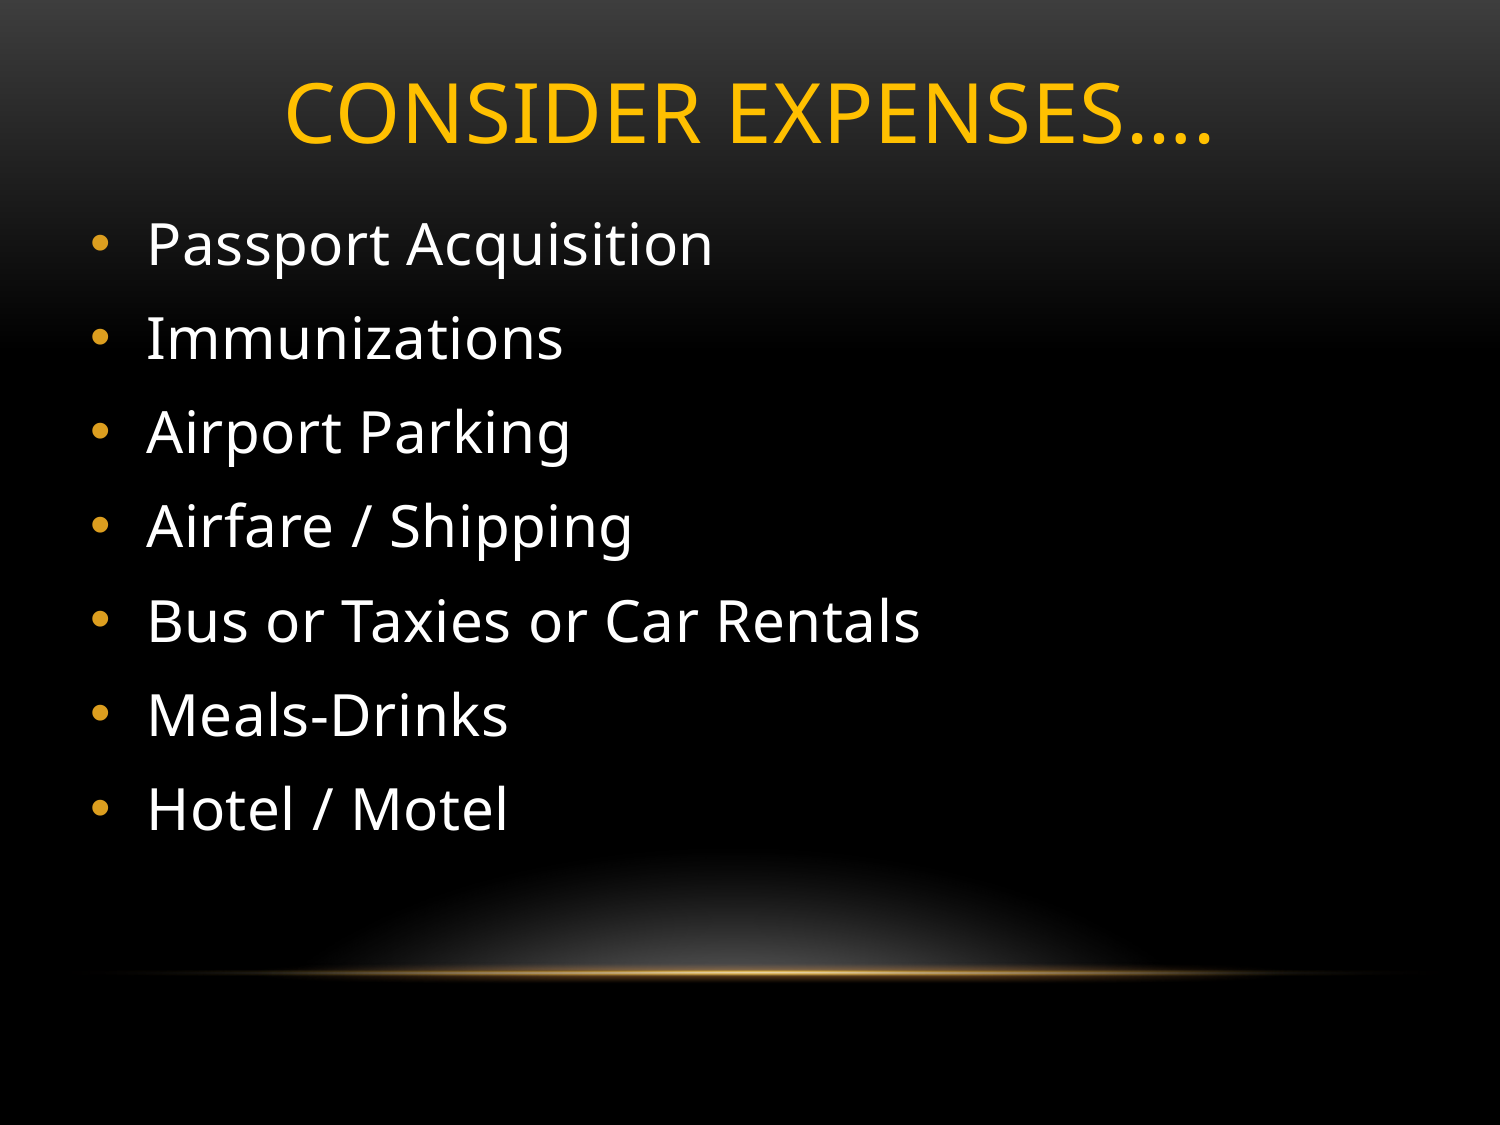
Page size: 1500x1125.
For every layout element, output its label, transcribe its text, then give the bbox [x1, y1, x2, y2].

list Passport Acquisition Immunizations Airport Parking Airfare / Shipping Bus or Taxies or Car Rentals Meals-Drinks Hotel / Motel [75, 200, 1450, 875]
title Consider Expenses…. [99, 12, 1400, 168]
picture [0, 0, 1500, 1125]
